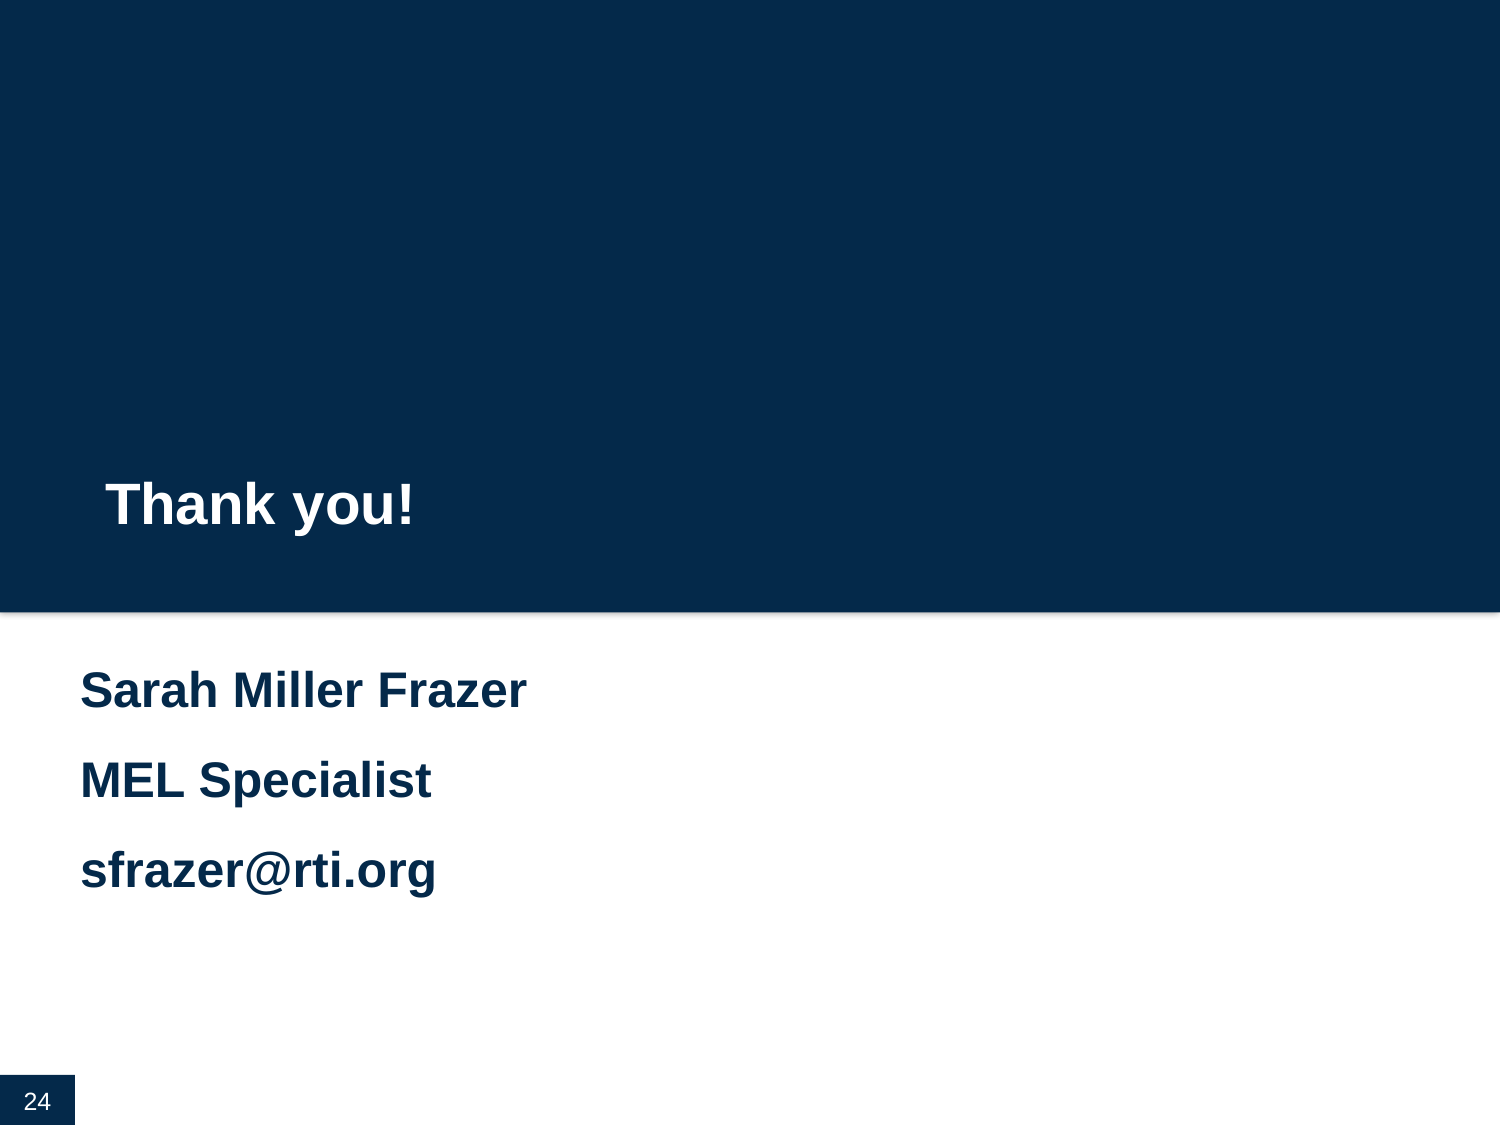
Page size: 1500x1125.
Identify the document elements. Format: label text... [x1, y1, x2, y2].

text_box Sarah Miller Frazer MEL Specialist sfrazer@rti.org [49, 706, 1113, 818]
slide_number 24 [0, 1074, 75, 1125]
title Thank you! [74, 449, 1138, 562]
